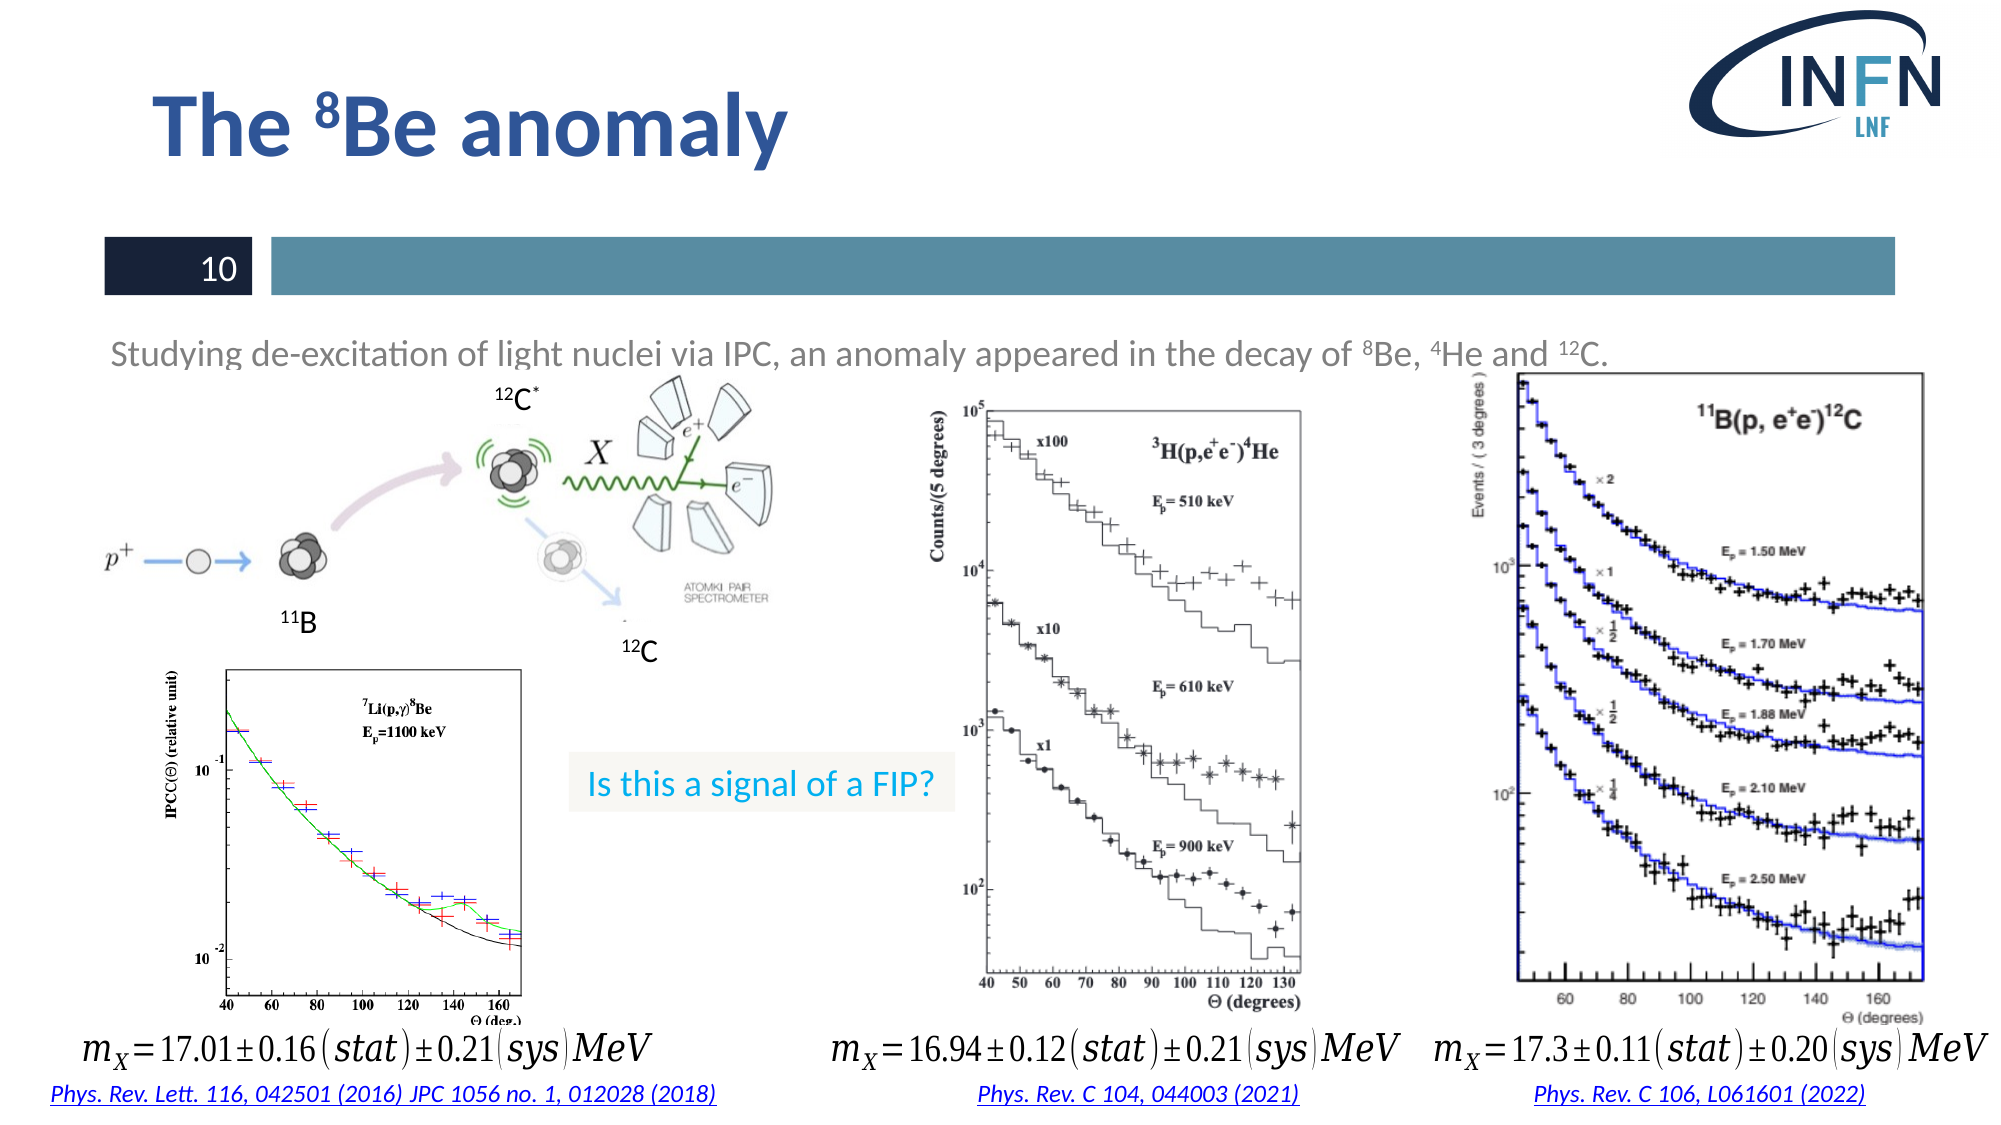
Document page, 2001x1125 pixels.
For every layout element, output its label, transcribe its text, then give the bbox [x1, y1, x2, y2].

picture [1660, 3, 2001, 158]
text_box Phys. Rev. Lett. 116, 042501 (2016) JPC 1056 no. 1, 012028 (2018) [35, 1070, 740, 1116]
picture [1449, 357, 1944, 1043]
picture [910, 389, 1355, 1020]
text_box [99, 369, 775, 697]
title The 8Be anomaly [137, 41, 1863, 212]
text_box Phys. Rev. C 104, 044003 (2021) [962, 1070, 1315, 1116]
text_box Is this a signal of a FIP? [593, 751, 910, 812]
slide_number 10 [104, 238, 253, 294]
picture [139, 697, 593, 1052]
text_box Phys. Rev. C 106, L061601 (2022) [1425, 1070, 1975, 1116]
text_box Studying de-excitation of light nuclei via IPC, an anomaly appeared in the decay of 8Be, 4He and 12C. [95, 321, 1674, 382]
